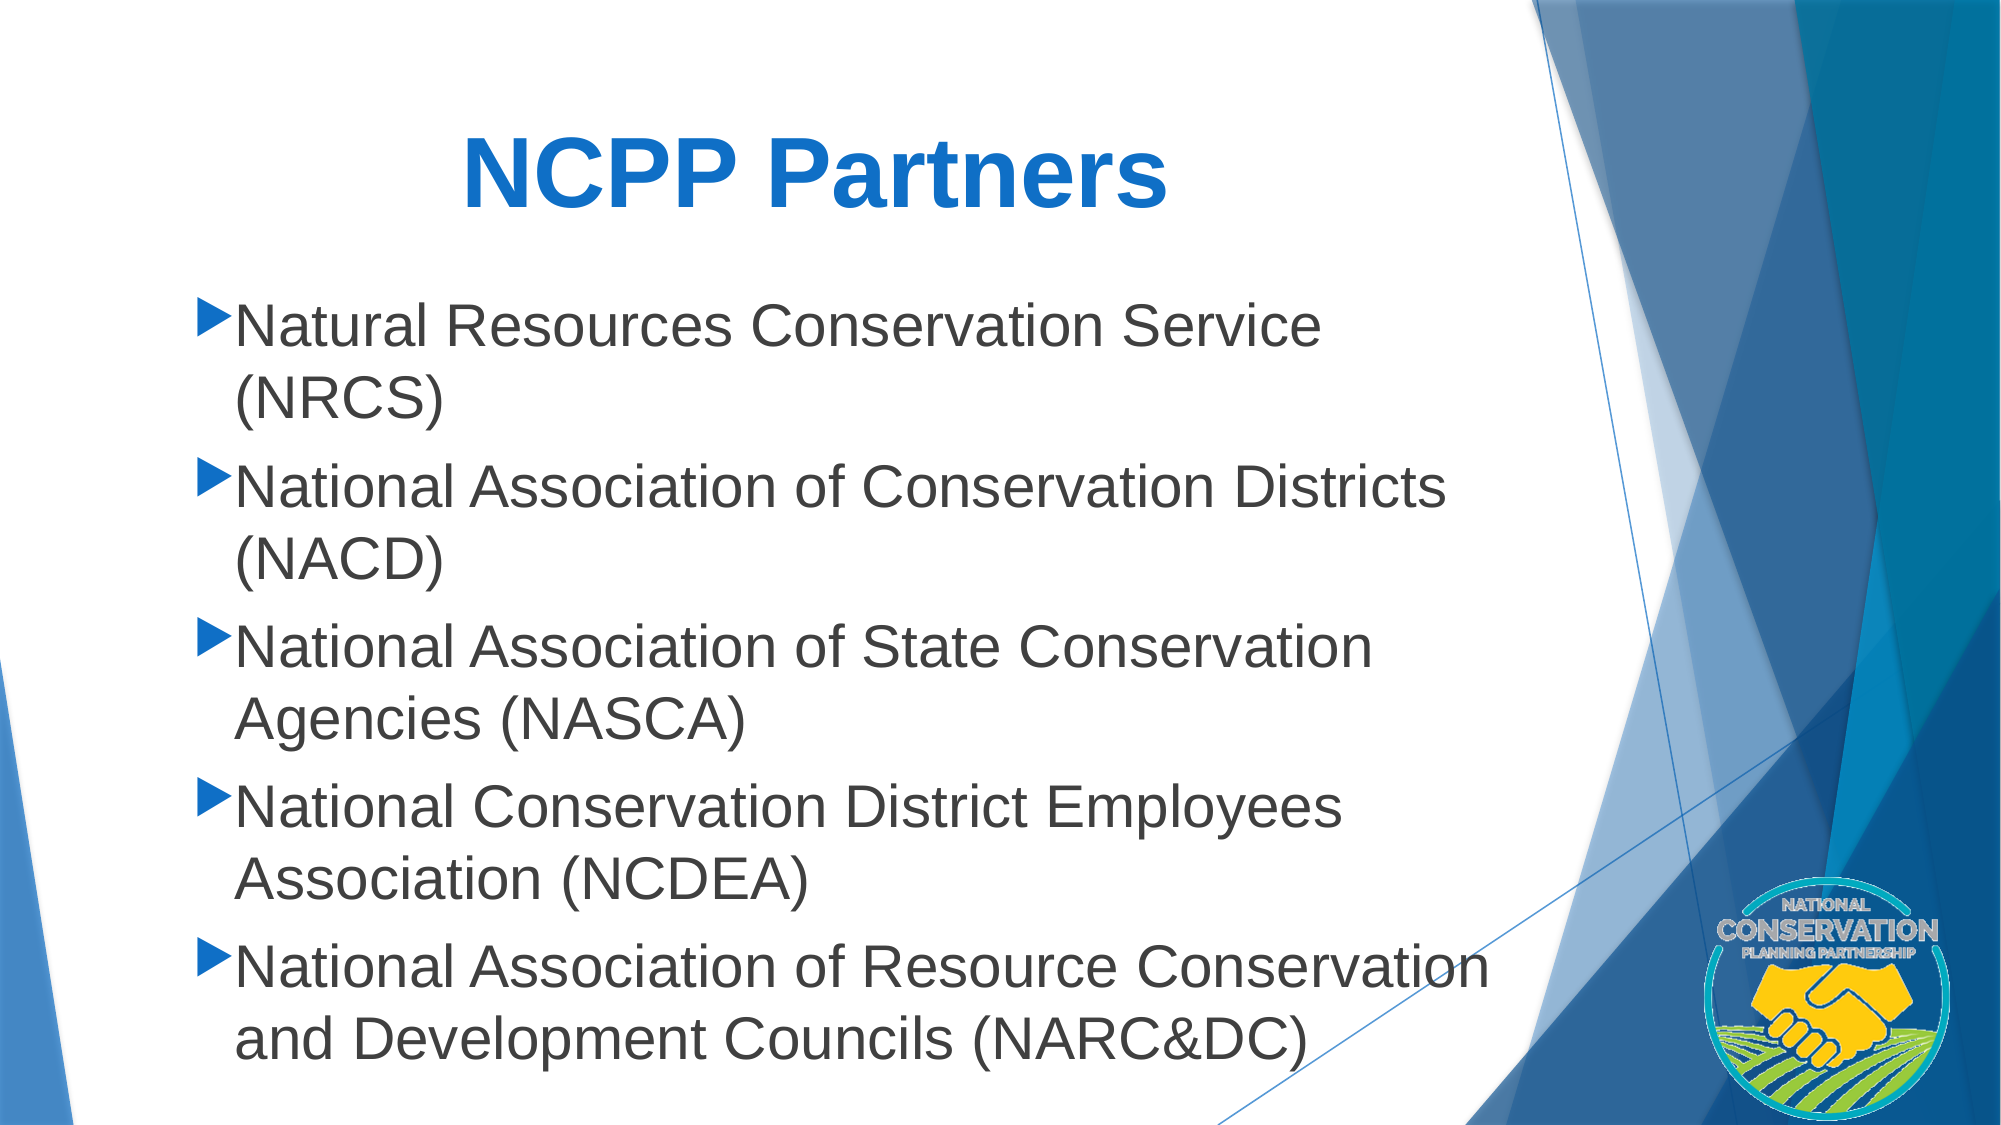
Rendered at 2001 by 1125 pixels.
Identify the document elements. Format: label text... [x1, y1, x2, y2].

picture [1669, 859, 2000, 1125]
list Natural Resources Conservation Service (NRCS) National Association of Conservation Districts (NACD) National Association of State Conservation Agencies (NASCA) National Conservation District Employees Association (NCDEA) National Association of Resource Conservation and Development Councils (NARC&DC) [111, 279, 1522, 1109]
title NCPP Partners [111, 99, 1522, 279]
